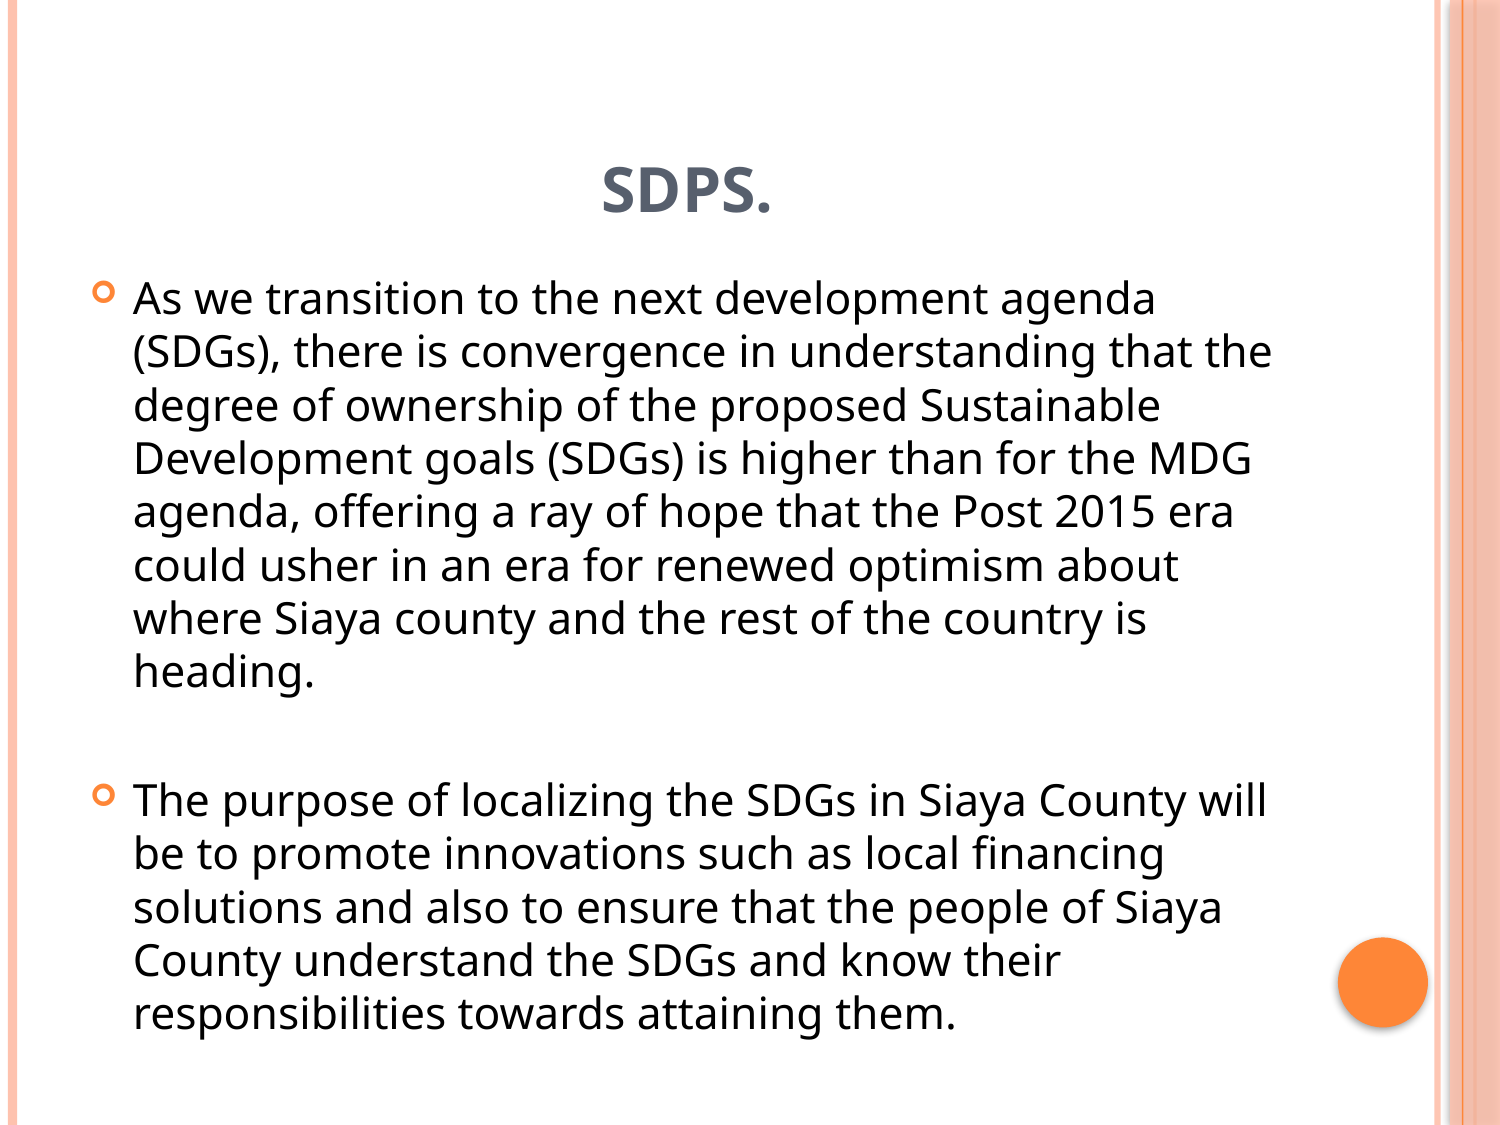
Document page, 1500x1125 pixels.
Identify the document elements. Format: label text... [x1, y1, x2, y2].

title SDPS. [75, 45, 1300, 233]
list As we transition to the next development agenda (SDGs), there is convergence in understanding that the degree of ownership of the proposed Sustainable Development goals (SDGs) is higher than for the MDG agenda, offering a ray of hope that the Post 2015 era could usher in an era for renewed optimism about where Siaya county and the rest of the country is heading. The purpose of localizing the SDGs in Siaya County will be to promote innovations such as local financing solutions and also to ensure that the people of Siaya County understand the SDGs and know their responsibilities towards attaining them. [75, 262, 1300, 1062]
